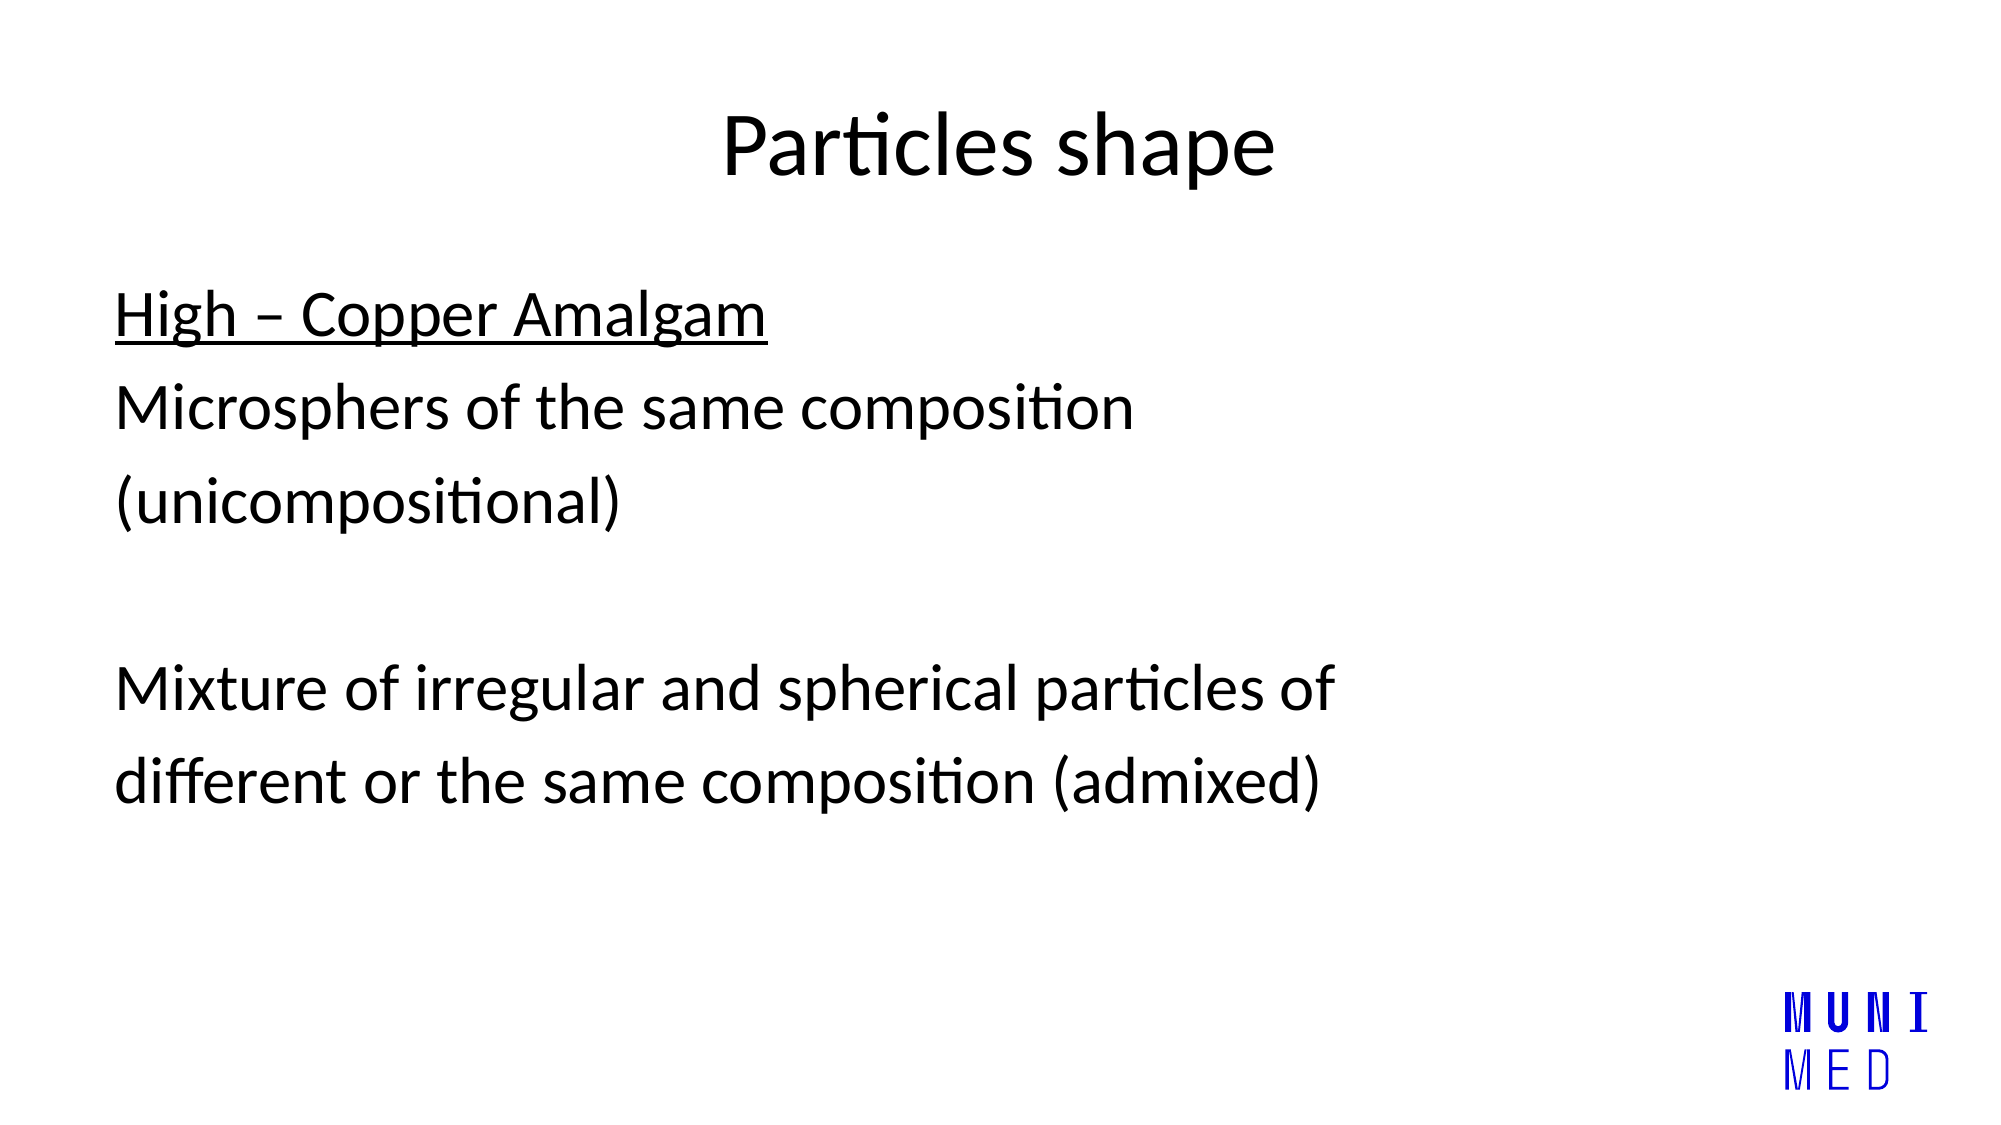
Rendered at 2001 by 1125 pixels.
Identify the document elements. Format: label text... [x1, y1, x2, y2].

title Particles shape [99, 45, 1900, 233]
list High – Copper Amalgam Microsphers of the same composition (unicompositional) Mixture of irregular and spherical particles of different or the same composition (admixed) [99, 262, 1900, 1005]
